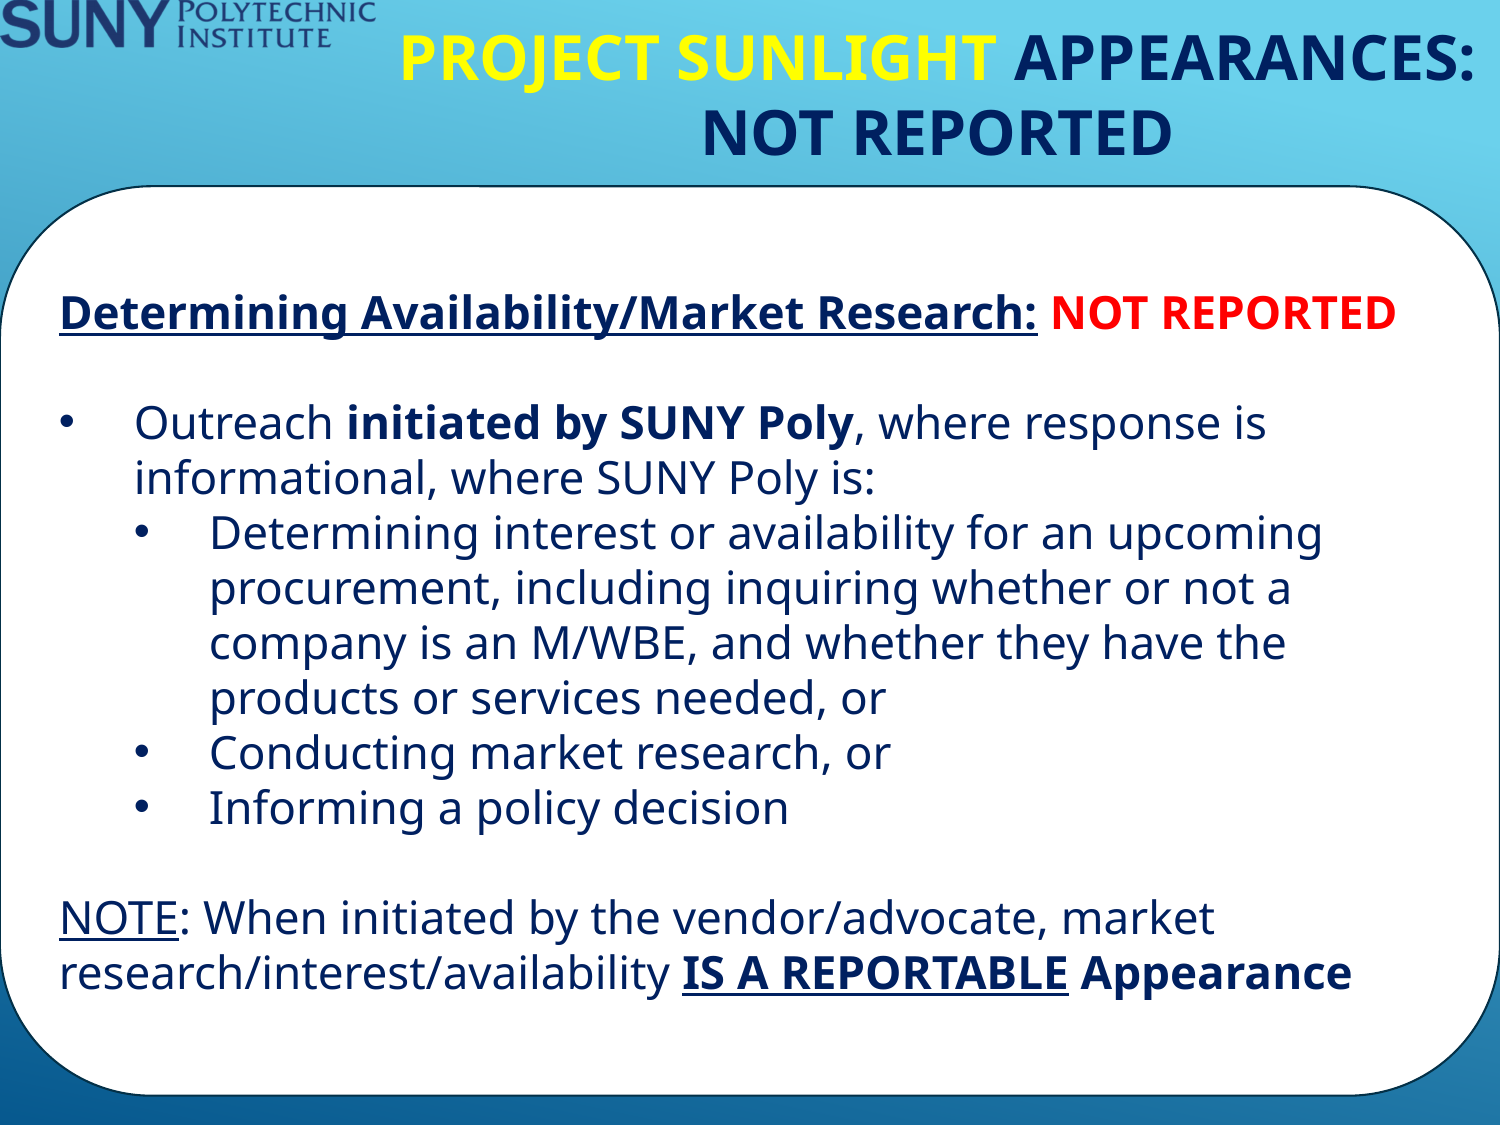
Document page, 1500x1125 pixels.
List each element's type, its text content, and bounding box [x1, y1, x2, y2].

text_box Determining Availability/Market Research: NOT REPORTED Outreach initiated by SUNY Poly, where response is informational, where SUNY Poly is: Determining interest or availability for an upcoming procurement, including inquiring whether or not a company is an M/WBE, and whether they have the products or services needed, or Conducting market research, or Informing a policy decision NOTE: When initiated by the vendor/advocate, market research/interest/availability IS A REPORTABLE Appearance [0, 185, 1500, 1097]
title Project sunlight appearances: not reported [375, 0, 1500, 187]
picture [0, 0, 376, 48]
